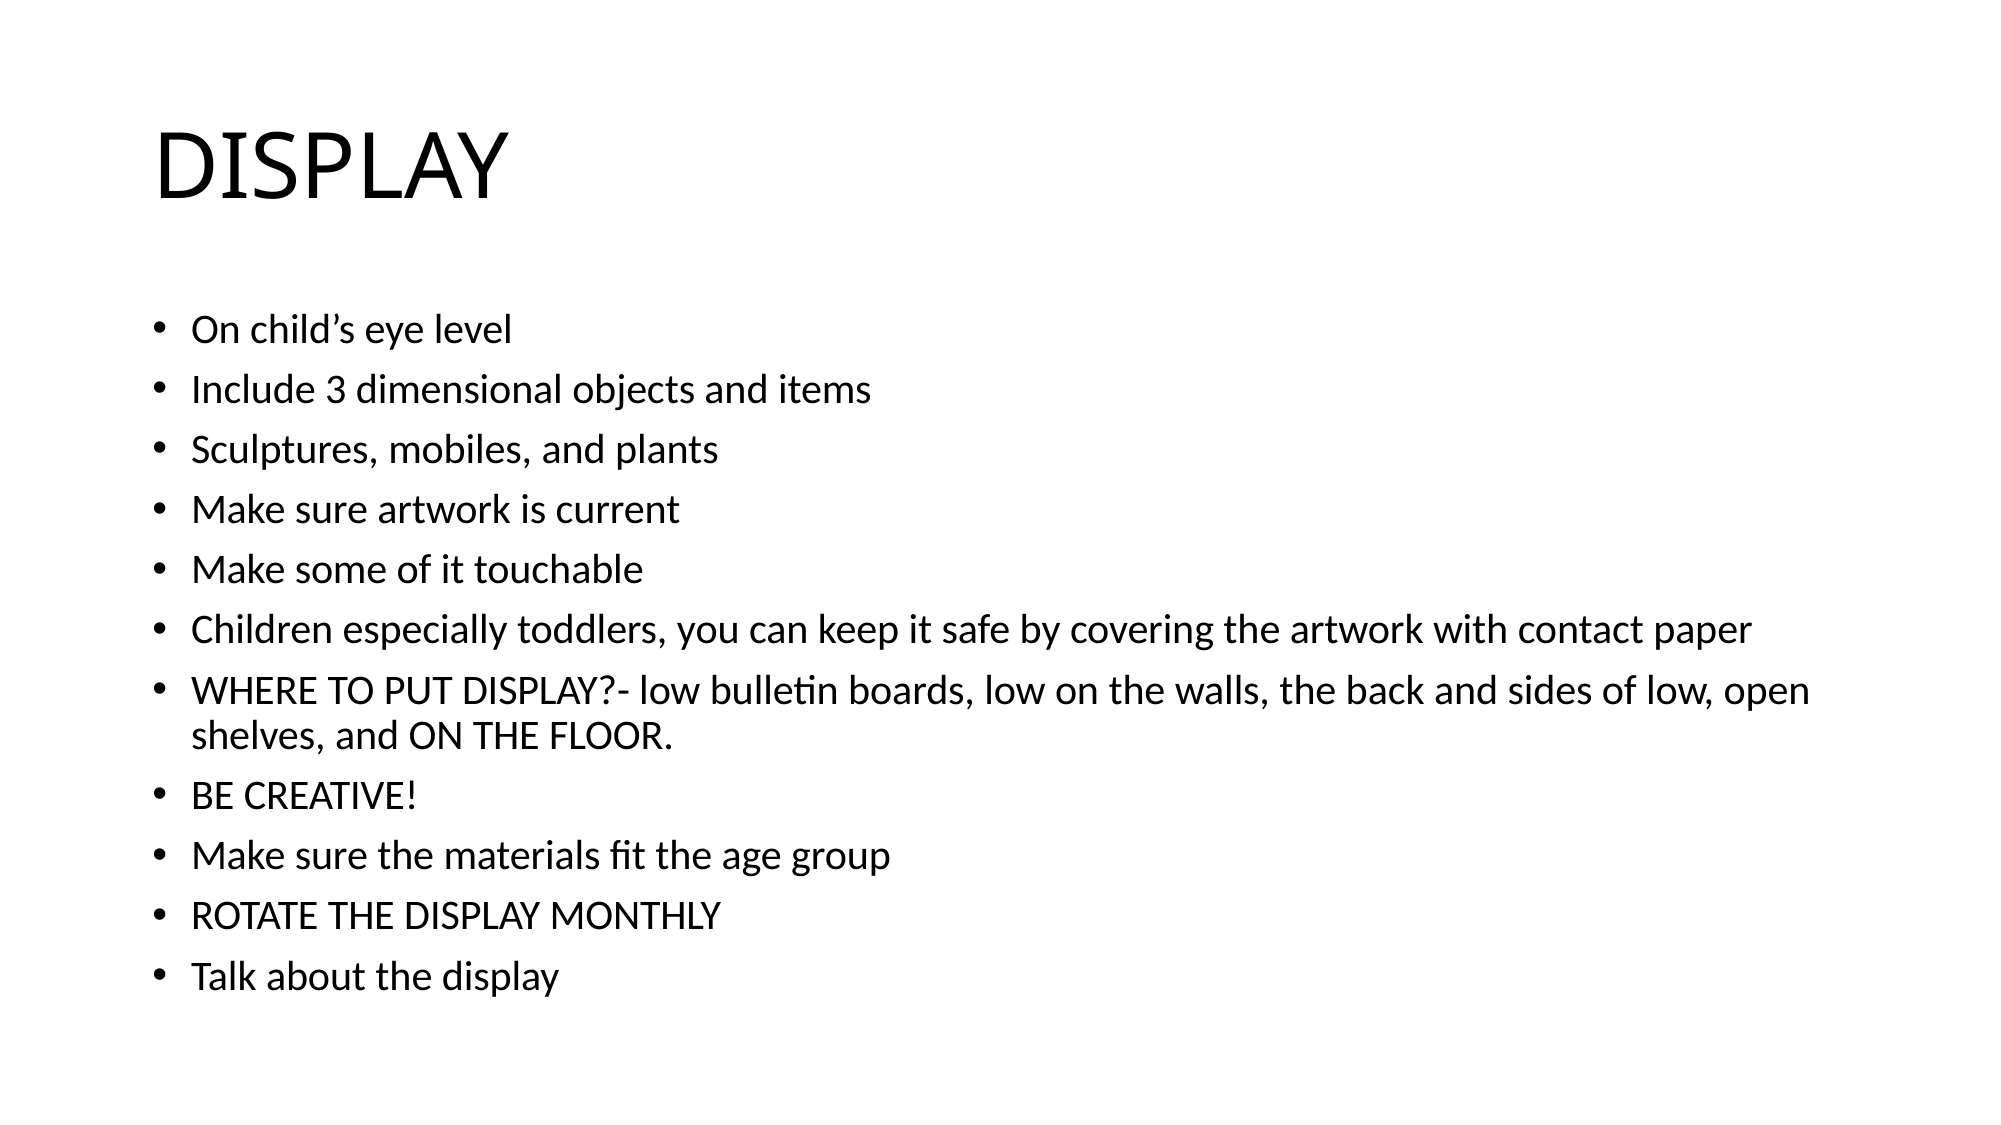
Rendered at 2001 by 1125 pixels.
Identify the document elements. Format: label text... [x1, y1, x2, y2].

title DISPLAY [137, 59, 1863, 278]
list On child’s eye level Include 3 dimensional objects and items Sculptures, mobiles, and plants Make sure artwork is current Make some of it touchable Children especially toddlers, you can keep it safe by covering the artwork with contact paper WHERE TO PUT DISPLAY?- low bulletin boards, low on the walls, the back and sides of low, open shelves, and ON THE FLOOR. BE CREATIVE! Make sure the materials fit the age group ROTATE THE DISPLAY MONTHLY Talk about the display [137, 299, 1863, 1014]
